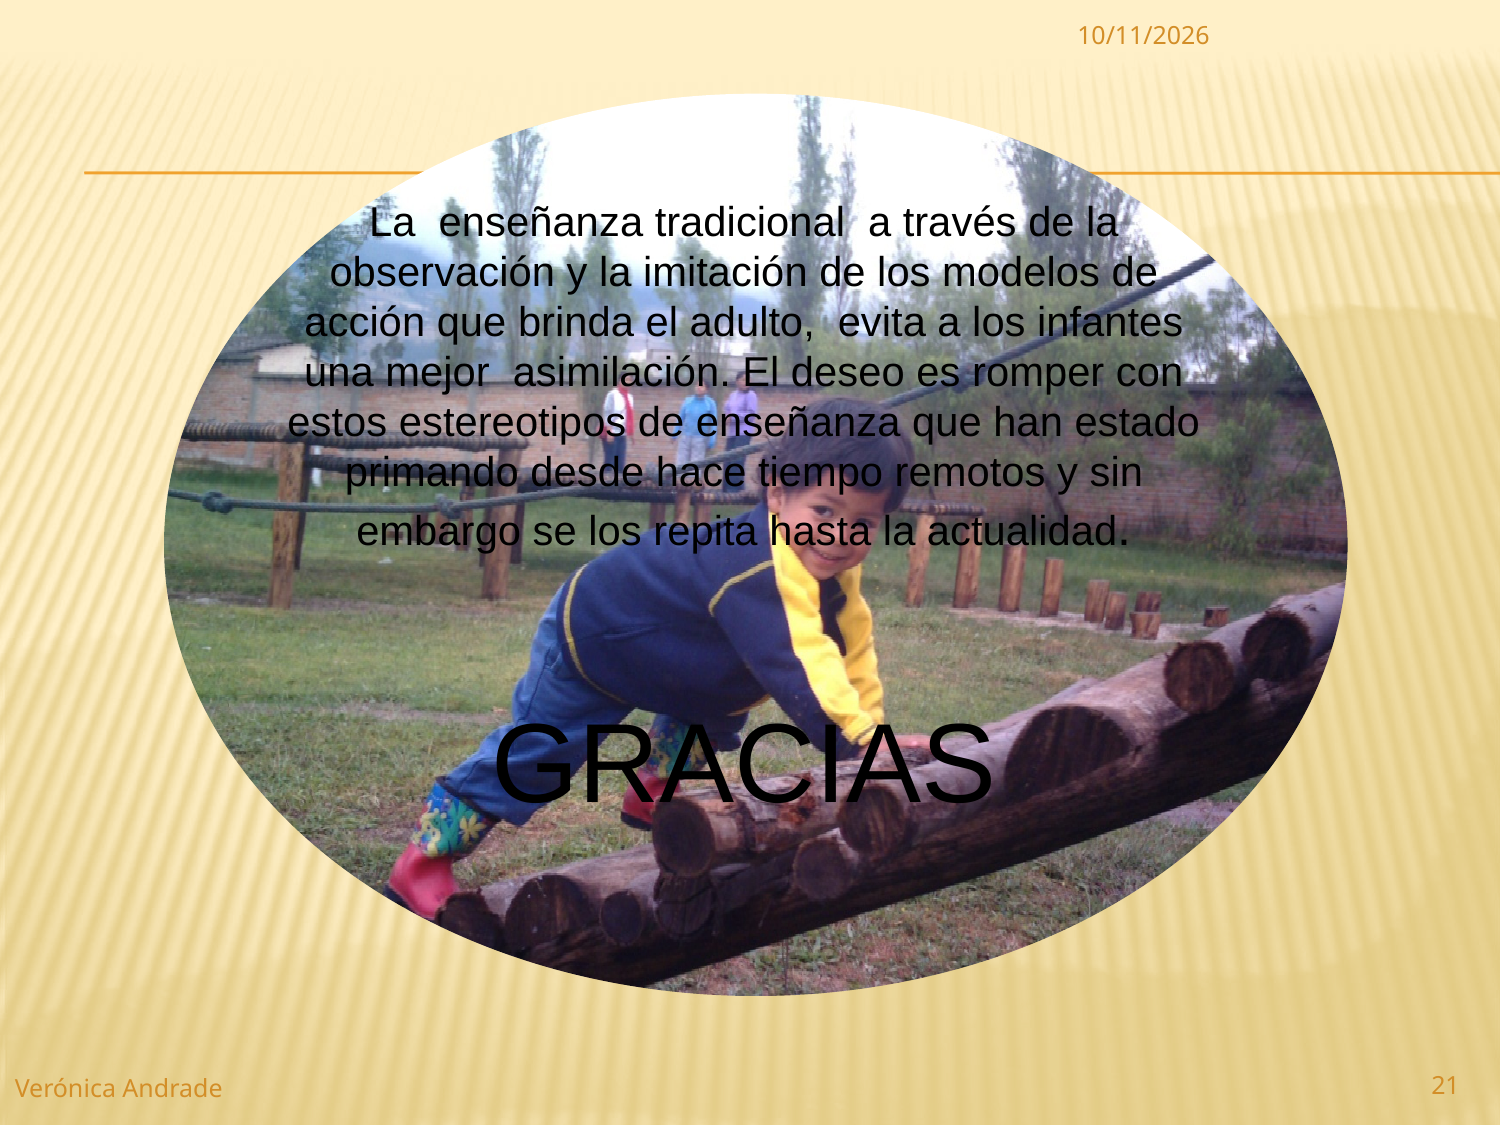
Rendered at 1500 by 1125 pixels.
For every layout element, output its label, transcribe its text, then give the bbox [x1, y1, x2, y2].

slide_number 21 [1350, 1061, 1475, 1103]
picture [163, 93, 1348, 997]
footer Verónica Andrade [0, 1065, 913, 1125]
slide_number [1062, 12, 1475, 60]
